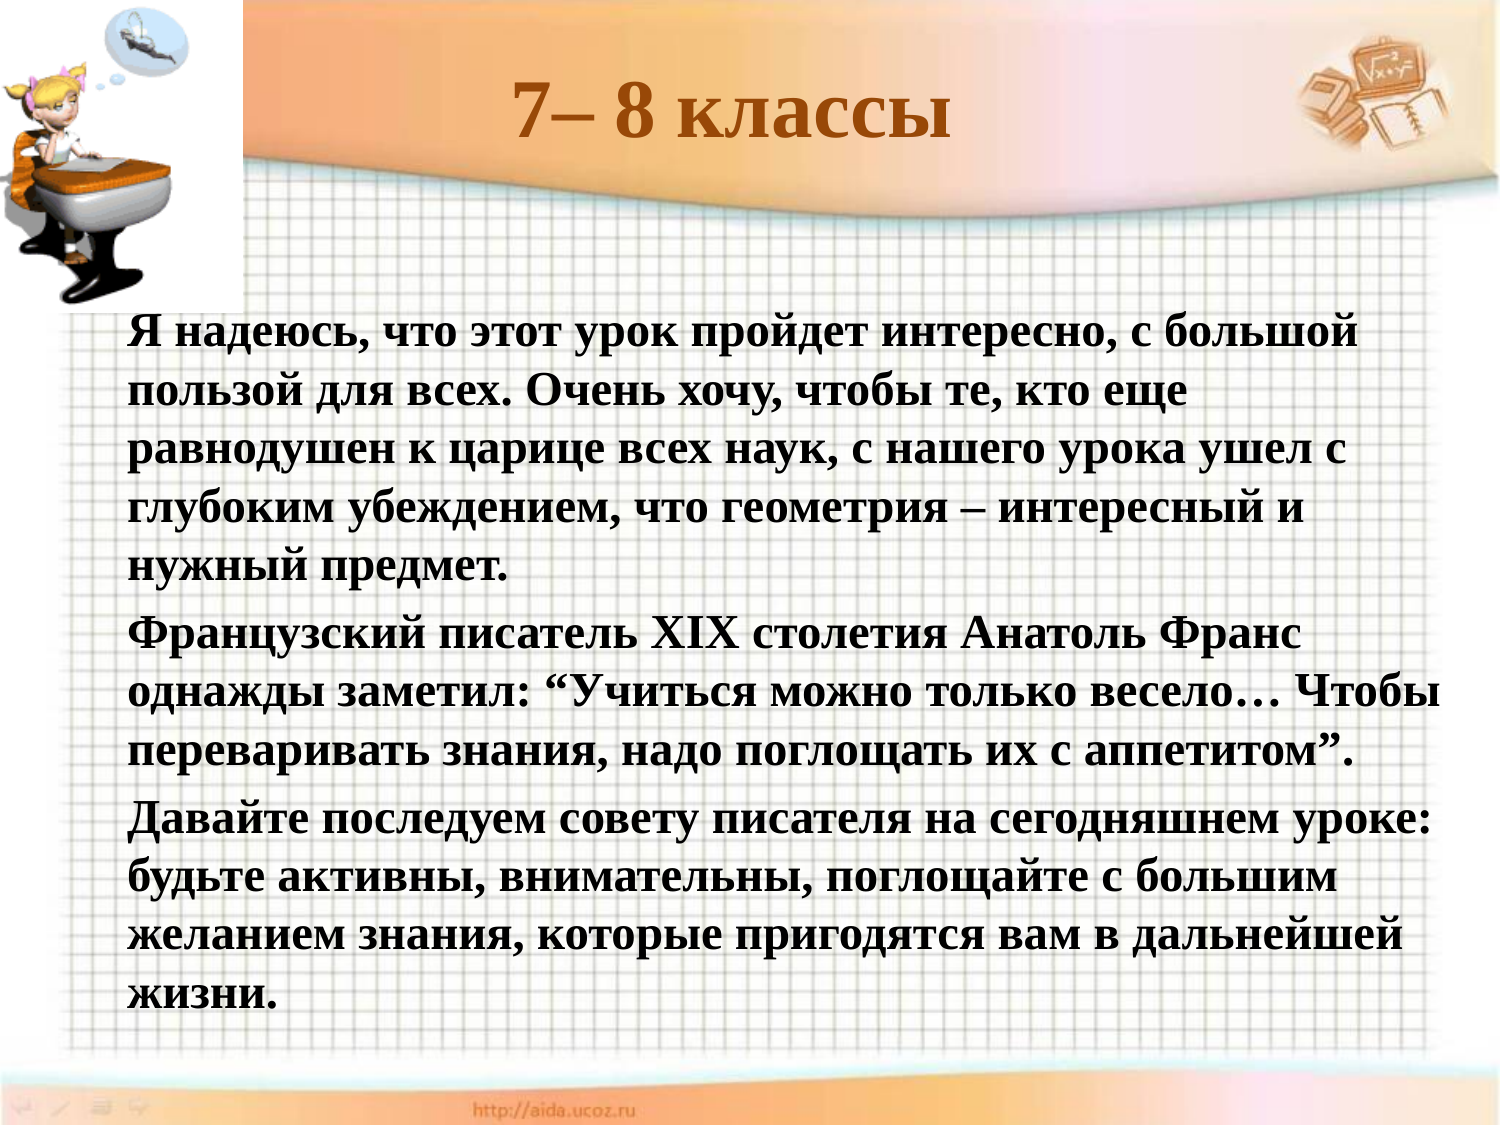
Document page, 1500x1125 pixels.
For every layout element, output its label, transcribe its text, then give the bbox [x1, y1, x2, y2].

title 7– 8 классы [246, 0, 1376, 209]
picture [0, 0, 1500, 1125]
subtitle Я надеюсь, что этот урок пройдет интересно, с большой пользой для всех. Очень хочу, чтобы те, кто еще равнодушен к царице всех наук, с нашего урока ушел с глубоким убеждением, что геометрия – интересный и нужный предмет. Французский писатель XIX столетия Анатоль Франс однажды заметил: “Учиться можно только весело… Чтобы переваривать знания, надо поглощать их с аппетитом”. Давайте последуем совету писателя на сегодняшнем уроке: будьте активны, внимательны, поглощайте с большим желанием знания, которые пригодятся вам в дальнейшей жизни. [111, 290, 1459, 1095]
